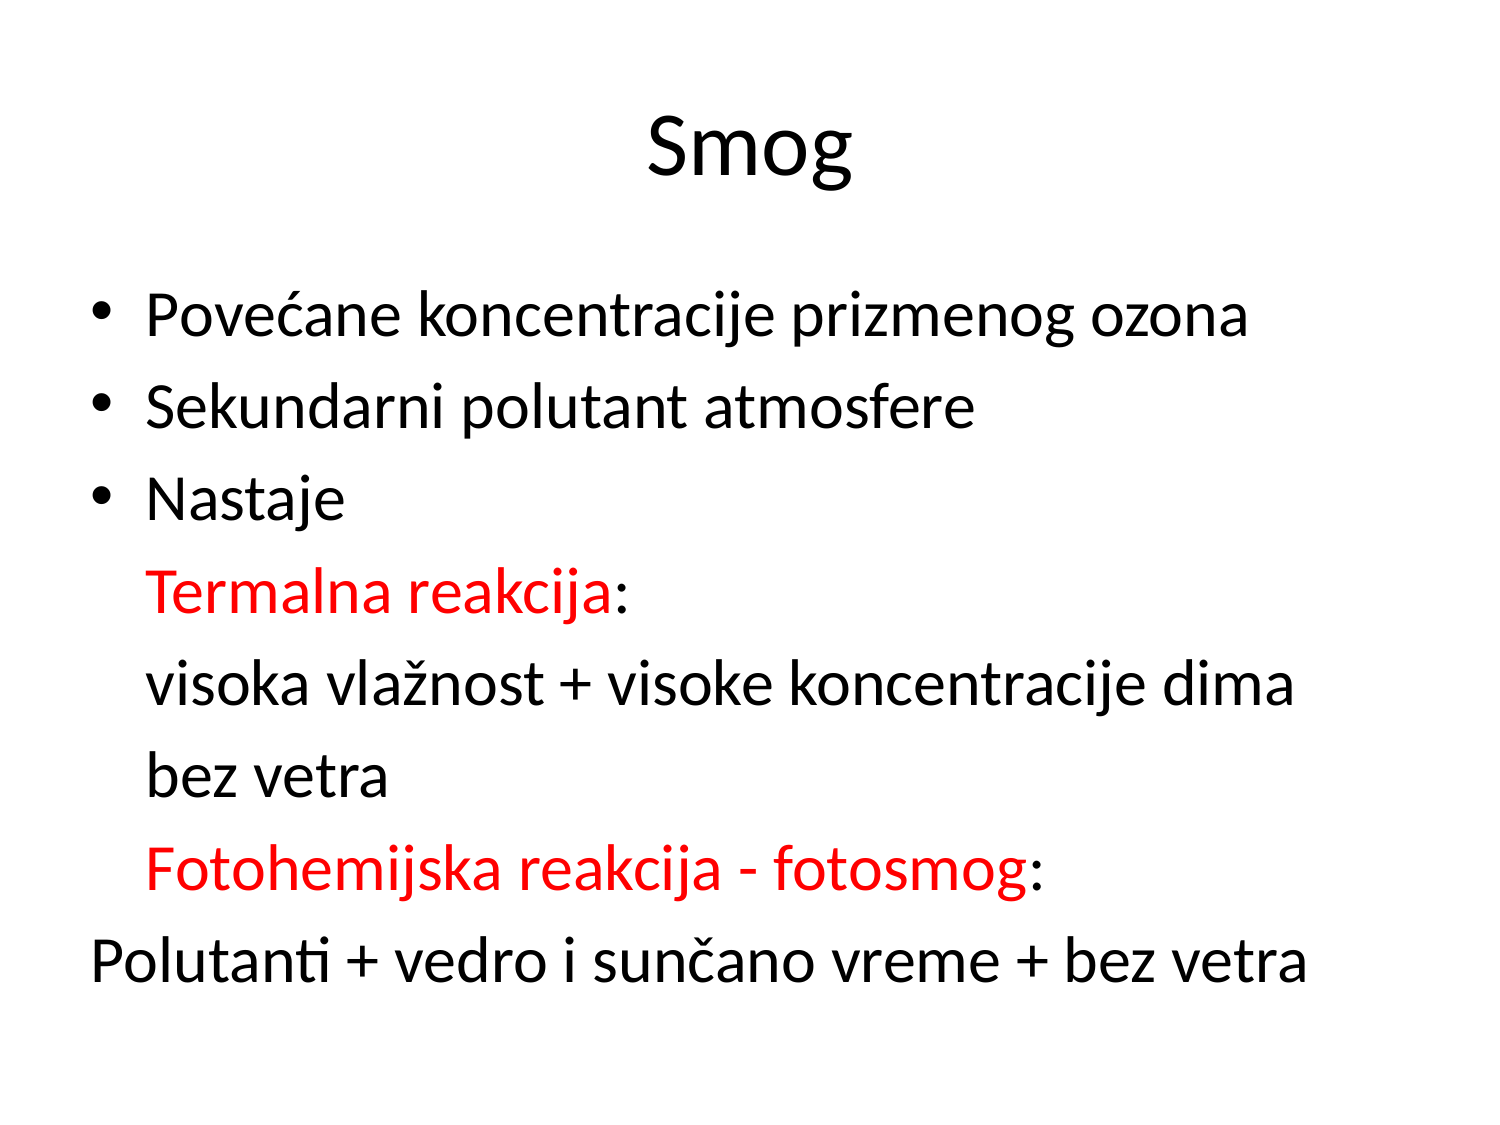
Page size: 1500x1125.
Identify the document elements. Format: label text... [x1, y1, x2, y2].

title Smog [75, 45, 1425, 233]
list Povećane koncentracije prizmenog ozona Sekundarni polutant atmosfere Nastaje Termalna reakcija: visoka vlažnost + visoke koncentracije dima bez vetra Fotohemijska reakcija - fotosmog: Polutanti + vedro i sunčano vreme + bez vetra [75, 262, 1425, 1005]
